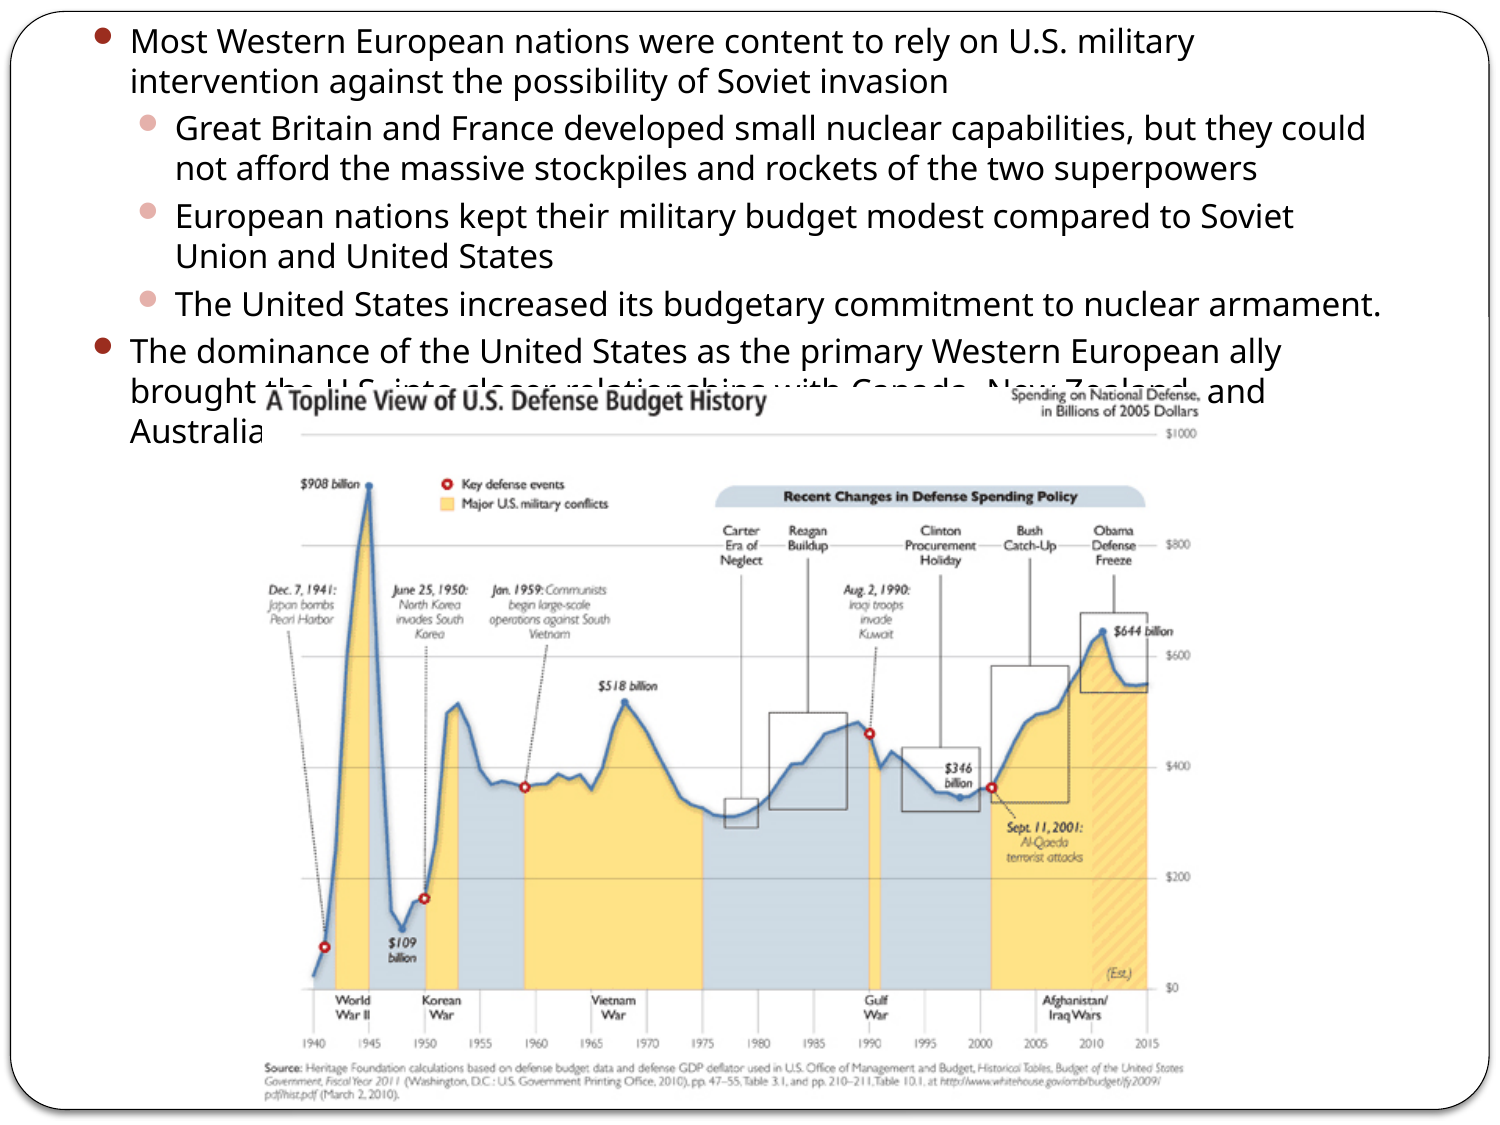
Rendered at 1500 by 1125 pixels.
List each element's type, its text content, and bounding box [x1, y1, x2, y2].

picture [262, 387, 1202, 1105]
list Most Western European nations were content to rely on U.S. military intervention against the possibility of Soviet invasion Great Britain and France developed small nuclear capabilities, but they could not afford the massive stockpiles and rockets of the two superpowers European nations kept their military budget modest compared to Soviet Union and United States The United States increased its budgetary commitment to nuclear armament. The dominance of the United States as the primary Western European ally brought the U.S. into closer relationships with Canada, New Zealand, and Australia [24, 12, 1400, 325]
